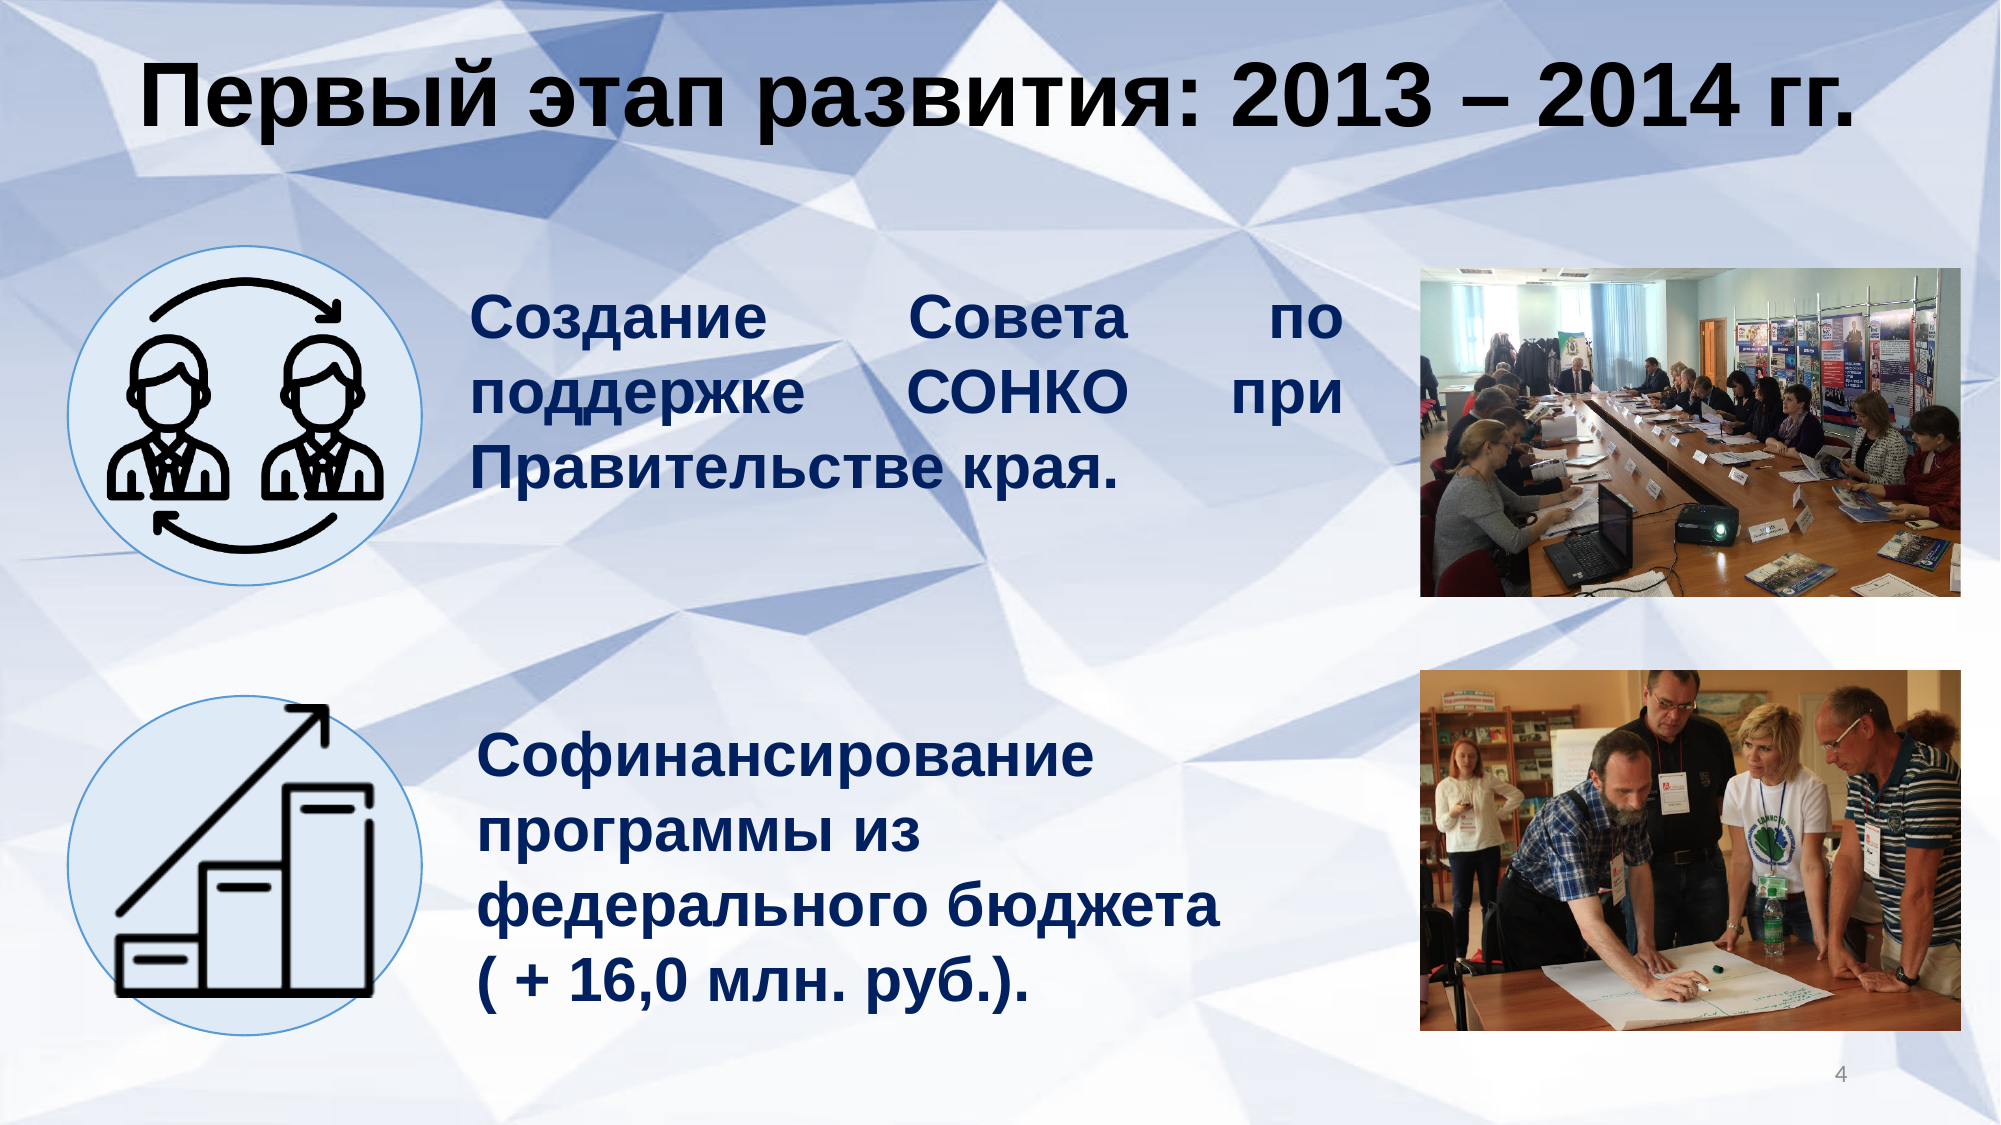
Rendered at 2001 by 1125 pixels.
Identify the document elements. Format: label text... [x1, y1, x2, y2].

text_box [140, 554, 350, 587]
text_box [132, 998, 358, 1037]
text_box Первый этап развития: 2013 – 2014 гг. [35, 48, 1964, 152]
text_box [392, 769, 423, 962]
picture [98, 704, 392, 998]
text_box [66, 769, 98, 963]
text_box [141, 245, 349, 277]
text_box Софинансирование программы из федерального бюджета ( + 16,0 млн. руб.). [461, 706, 1354, 1022]
slide_number 4 [1412, 1042, 1863, 1103]
picture [0, 277, 511, 554]
text_box [187, 694, 303, 704]
picture [1420, 268, 1961, 597]
picture [1420, 670, 1961, 1031]
text_box Создание Совета по поддержке СОНКО при Правительстве края. [454, 268, 1361, 508]
